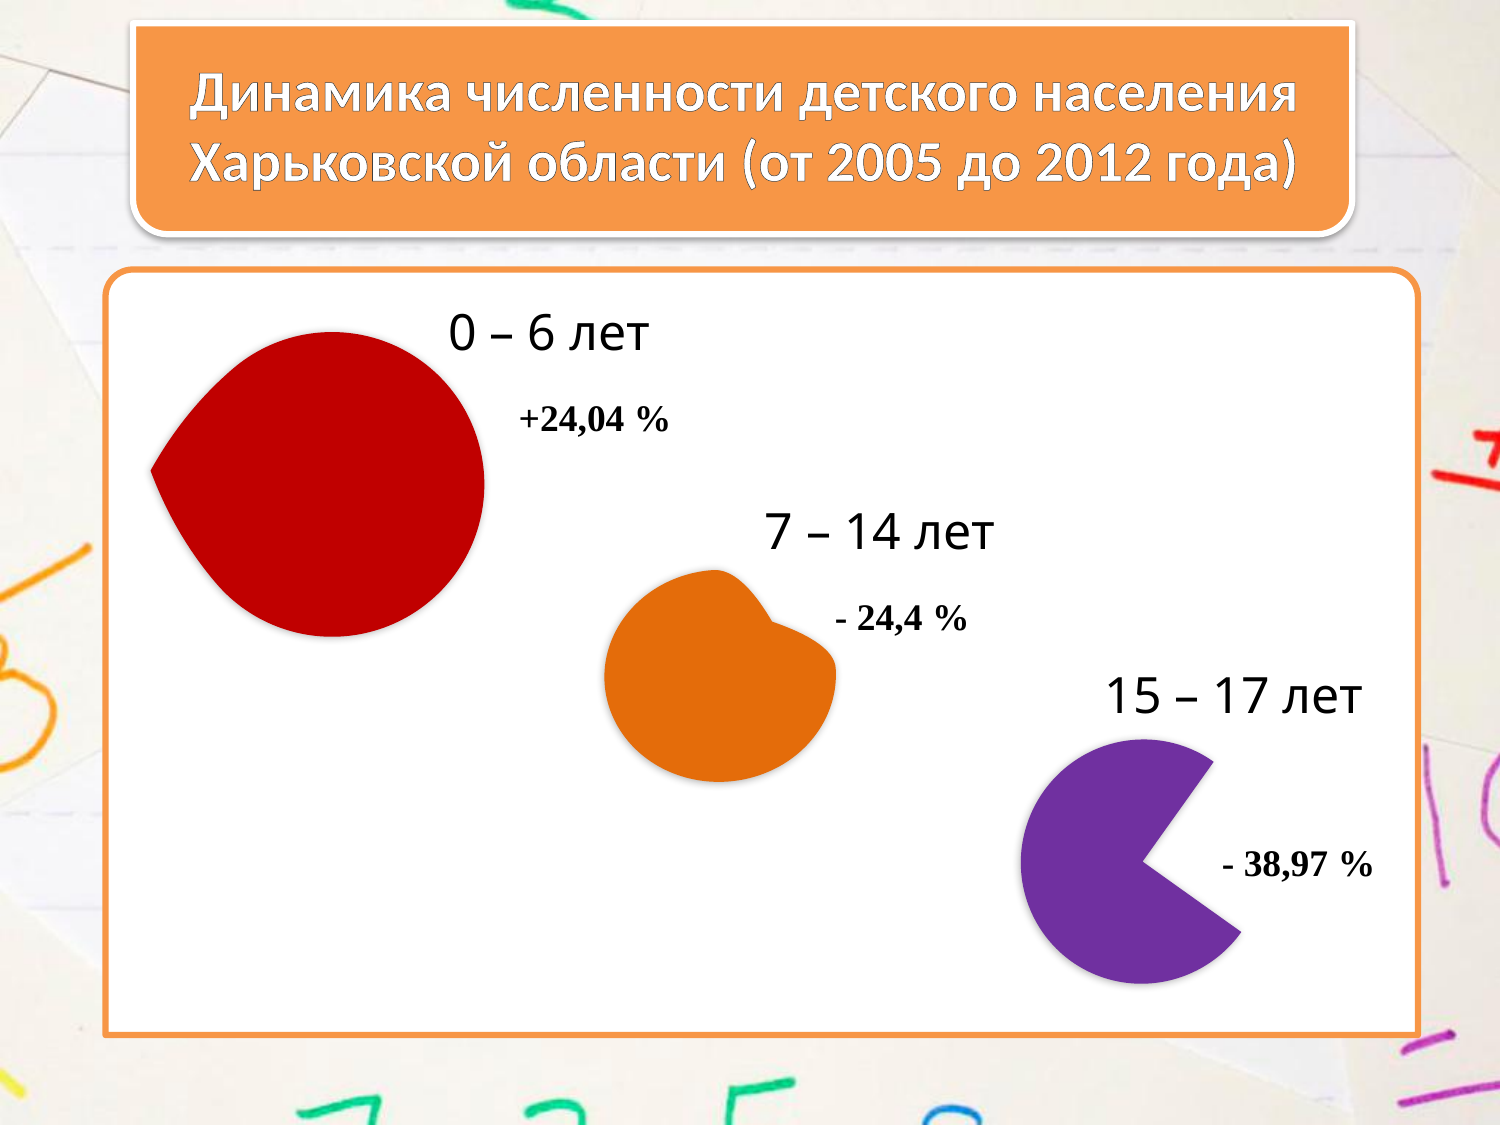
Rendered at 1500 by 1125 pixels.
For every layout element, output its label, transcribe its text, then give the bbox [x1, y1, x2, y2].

text_box 0 – 6 лет [433, 292, 680, 368]
text_box - 38,97 % [1207, 831, 1395, 892]
text_box [103, 267, 1421, 1038]
text_box [129, 199, 1356, 238]
text_box [604, 570, 836, 782]
text_box 7 – 14 лет [749, 492, 1020, 567]
text_box - 24,4 % [820, 585, 1008, 646]
text_box [129, 20, 1356, 46]
text_box [150, 332, 485, 637]
picture [0, 0, 1500, 1125]
text_box 15 – 17 лет [1089, 656, 1407, 731]
text_box +24,04 % [503, 386, 692, 447]
text_box [1020, 739, 1242, 984]
text_box Динамика численности детского населения Харьковской области (от 2005 до 2012 года) [128, 46, 1360, 199]
